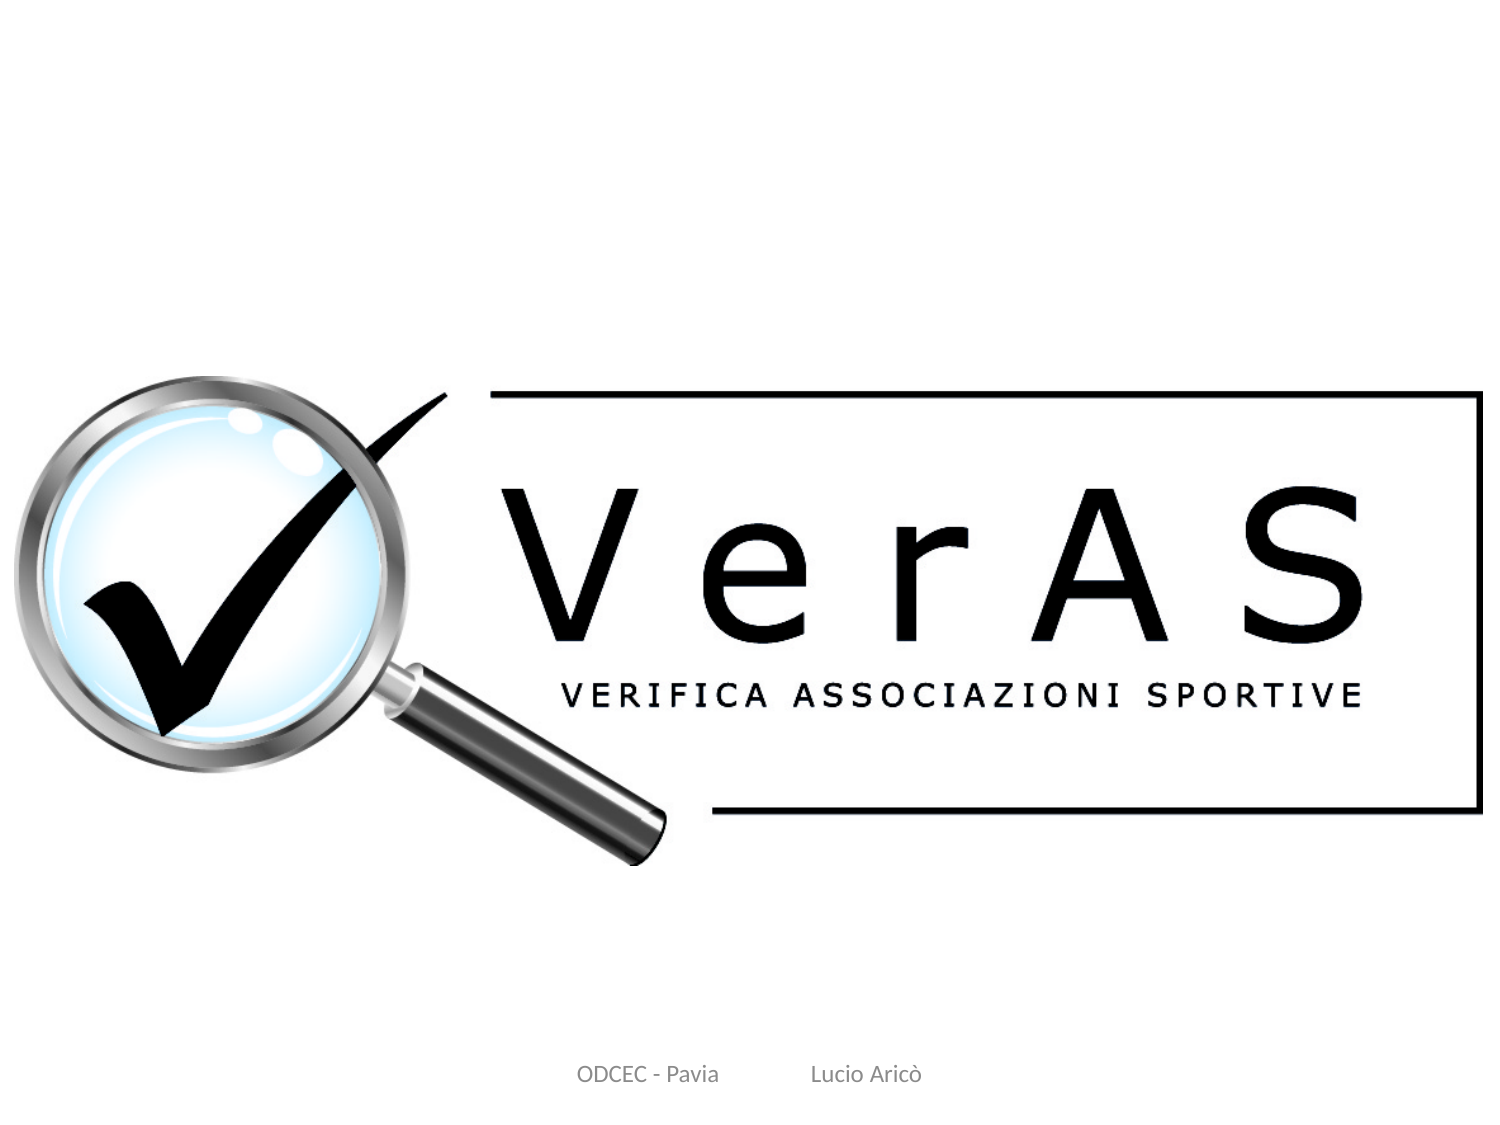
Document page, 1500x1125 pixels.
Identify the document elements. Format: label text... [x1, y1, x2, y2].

footer ODCEC - Pavia Lucio Aricò [512, 1042, 988, 1103]
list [13, 376, 1483, 867]
